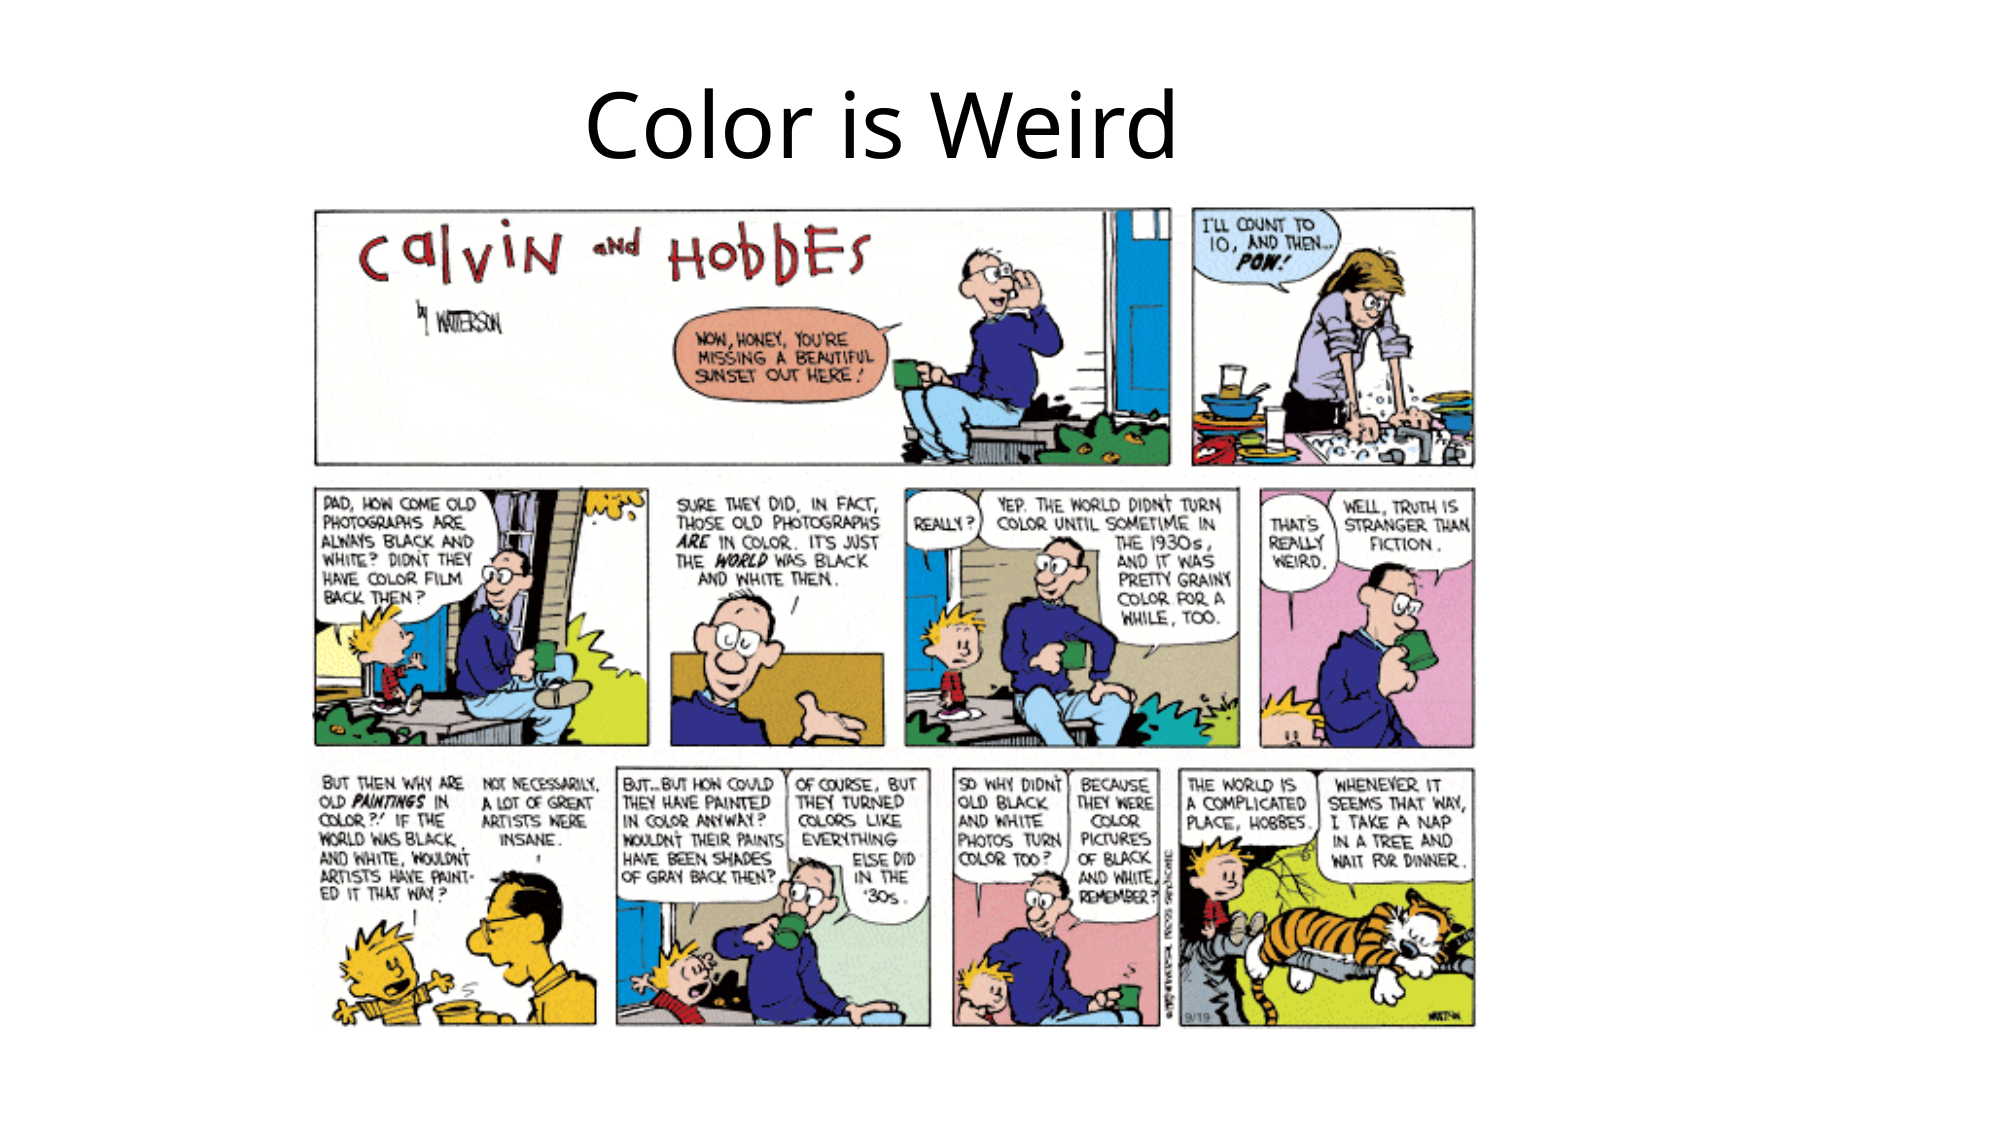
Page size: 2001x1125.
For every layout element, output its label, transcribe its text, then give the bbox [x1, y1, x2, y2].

title Color is Weird [568, 53, 2000, 204]
picture [311, 206, 1478, 1029]
